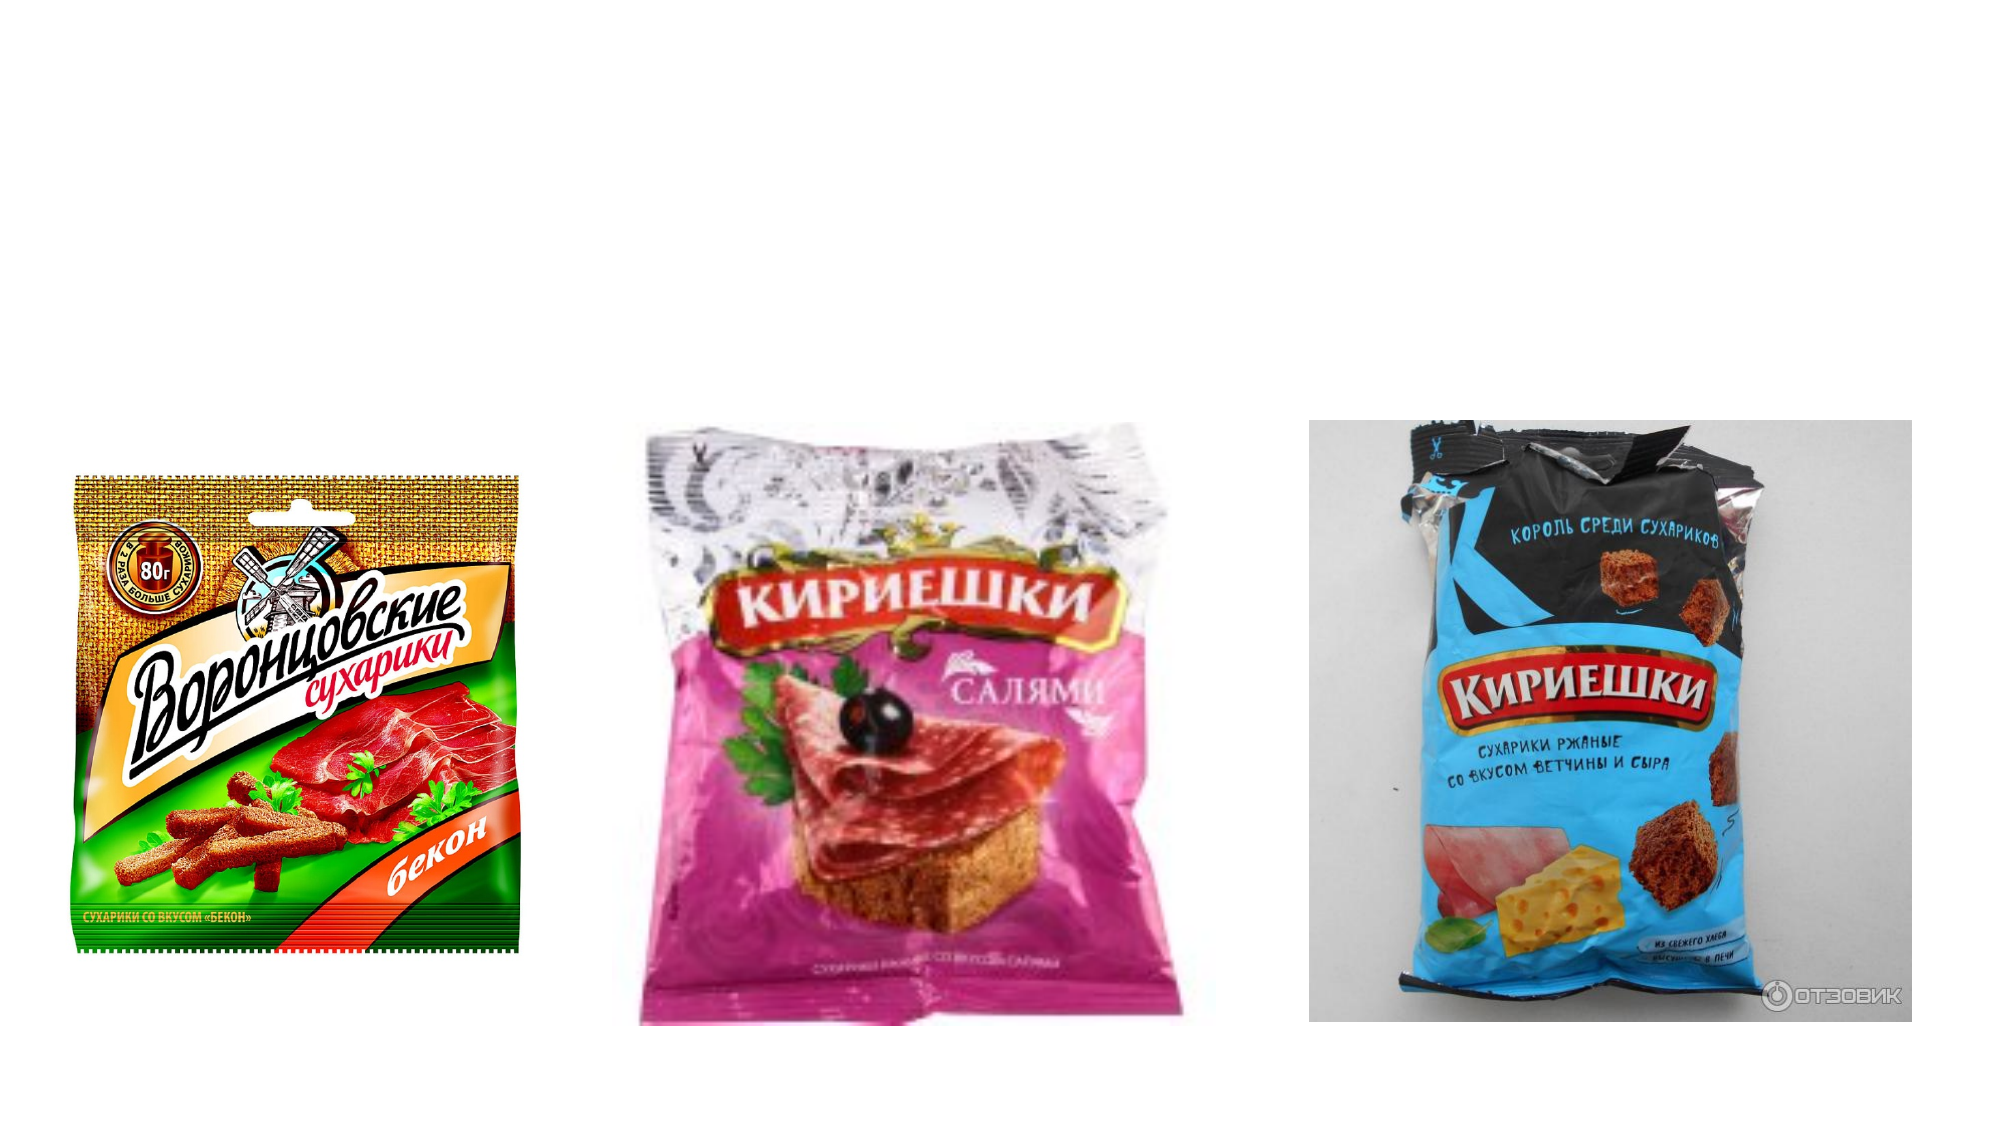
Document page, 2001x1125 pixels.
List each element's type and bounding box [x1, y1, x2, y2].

picture [612, 422, 1216, 1026]
picture [0, 415, 598, 1014]
picture [1309, 420, 1912, 1022]
